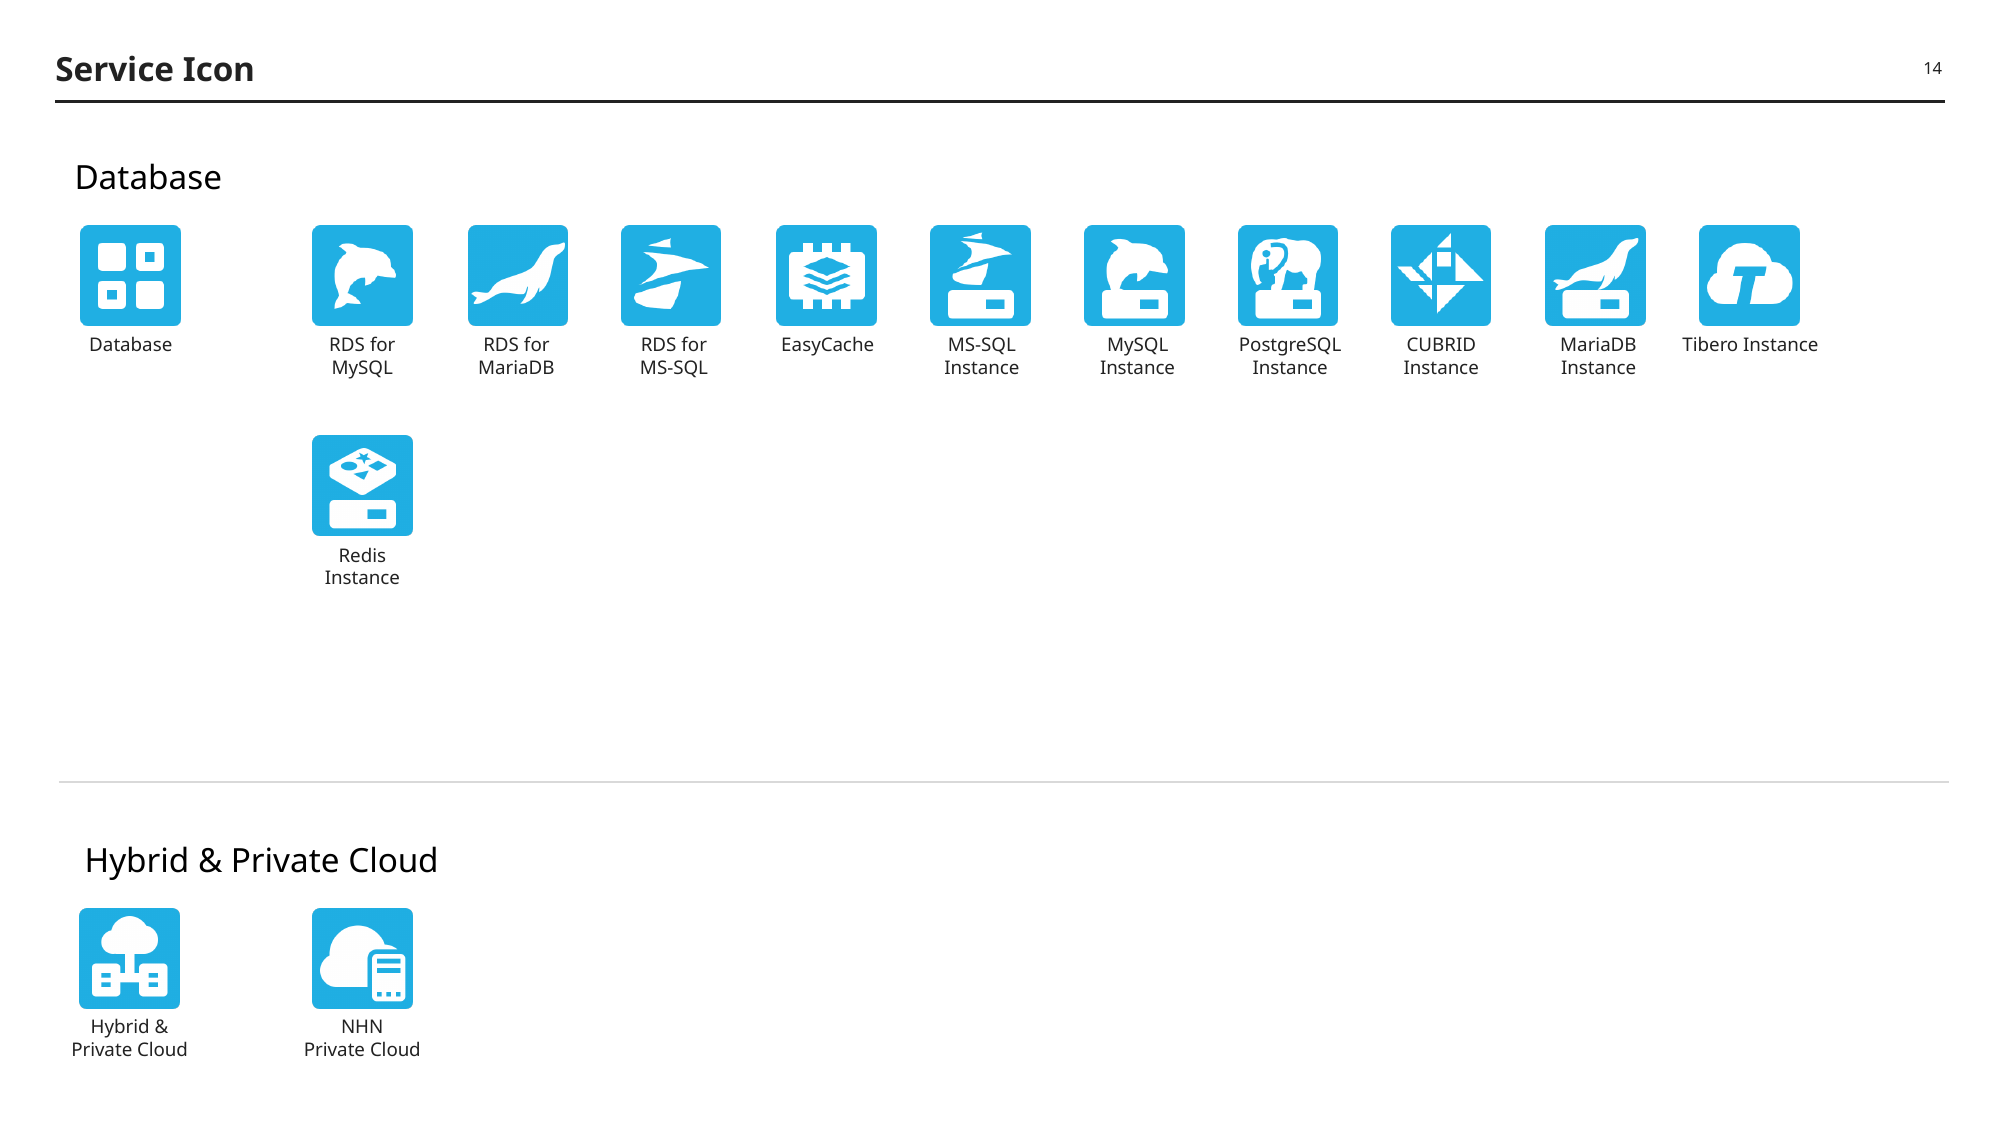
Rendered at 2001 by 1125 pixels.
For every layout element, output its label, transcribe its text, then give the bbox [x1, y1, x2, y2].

picture [1084, 225, 1185, 326]
picture [930, 225, 1031, 326]
text_box NHN Private Cloud [289, 1007, 436, 1068]
picture [1545, 225, 1646, 326]
text_box RDS for MySQL [314, 326, 411, 386]
text_box RDS for MariaDB [463, 325, 570, 386]
text_box Redis Instance [310, 535, 415, 596]
text_box Database [59, 148, 237, 204]
text_box CUBRID Instance [1389, 325, 1494, 386]
picture [776, 225, 877, 326]
text_box EasyCache [766, 325, 889, 364]
picture [1699, 225, 1800, 326]
text_box Database [74, 325, 187, 364]
title Service Icon [40, 45, 1766, 94]
picture [1391, 225, 1491, 326]
picture [312, 225, 413, 326]
picture [621, 225, 721, 326]
picture [312, 435, 413, 536]
text_box MariaDB Instance [1545, 325, 1652, 386]
text_box MySQL Instance [1085, 325, 1190, 386]
picture [1237, 225, 1338, 326]
text_box Hybrid & Private Cloud [56, 1007, 203, 1068]
picture [79, 908, 180, 1009]
text_box PostgreSQL Instance [1224, 325, 1356, 386]
text_box Tibero Instance [1667, 325, 1833, 364]
picture [80, 225, 181, 326]
picture [312, 908, 413, 1009]
text_box Hybrid & Private Cloud [69, 831, 455, 887]
picture [468, 225, 569, 326]
text_box RDS for MS-SQL [625, 325, 723, 386]
text_box MS-SQL Instance [929, 325, 1034, 386]
